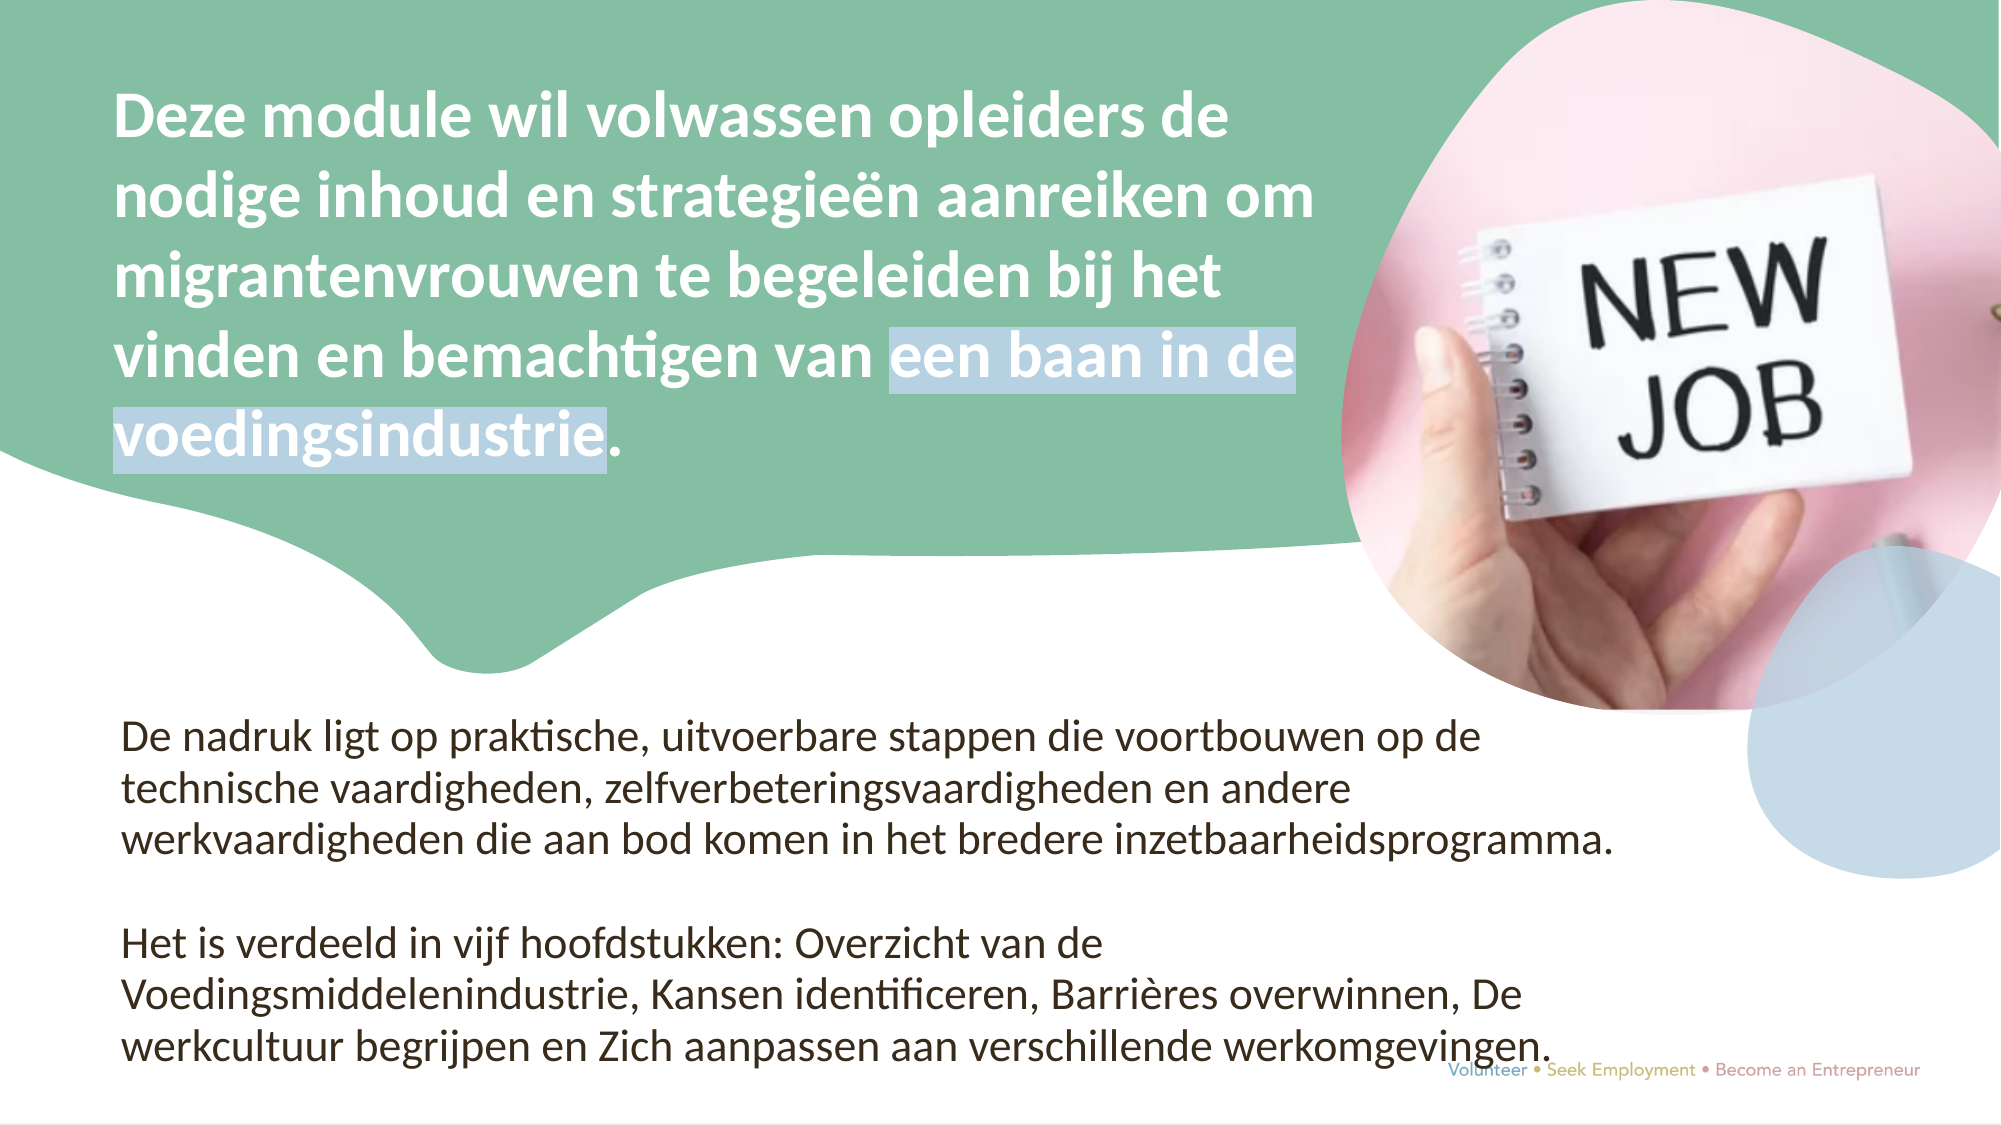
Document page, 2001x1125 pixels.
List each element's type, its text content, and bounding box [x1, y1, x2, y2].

text_box [1341, 0, 2000, 716]
text_box [0, 0, 1635, 675]
text_box [1747, 545, 2000, 879]
text_box De nadruk ligt op praktische, uitvoerbare stappen die voortbouwen op de technische vaardigheden, zelfverbeteringsvaardigheden en andere werkvaardigheden die aan bod komen in het bredere inzetbaarheidsprogramma. Het is verdeeld in vijf hoofdstukken: Overzicht van de Voedingsmiddelenindustrie, Kansen identificeren, Barrières overwinnen, De werkcultuur begrijpen en Zich aanpassen aan verschillende werkomgevingen. [106, 701, 1645, 1016]
picture [1418, 1046, 1971, 1103]
text_box Deze module wil volwassen opleiders de nodige inhoud en strategieën aanreiken om migrantenvrouwen te begeleiden bij het vinden en bemachtigen van een baan in de voedingsindustrie. [98, 63, 1340, 386]
text_box [1682, 0, 2000, 149]
